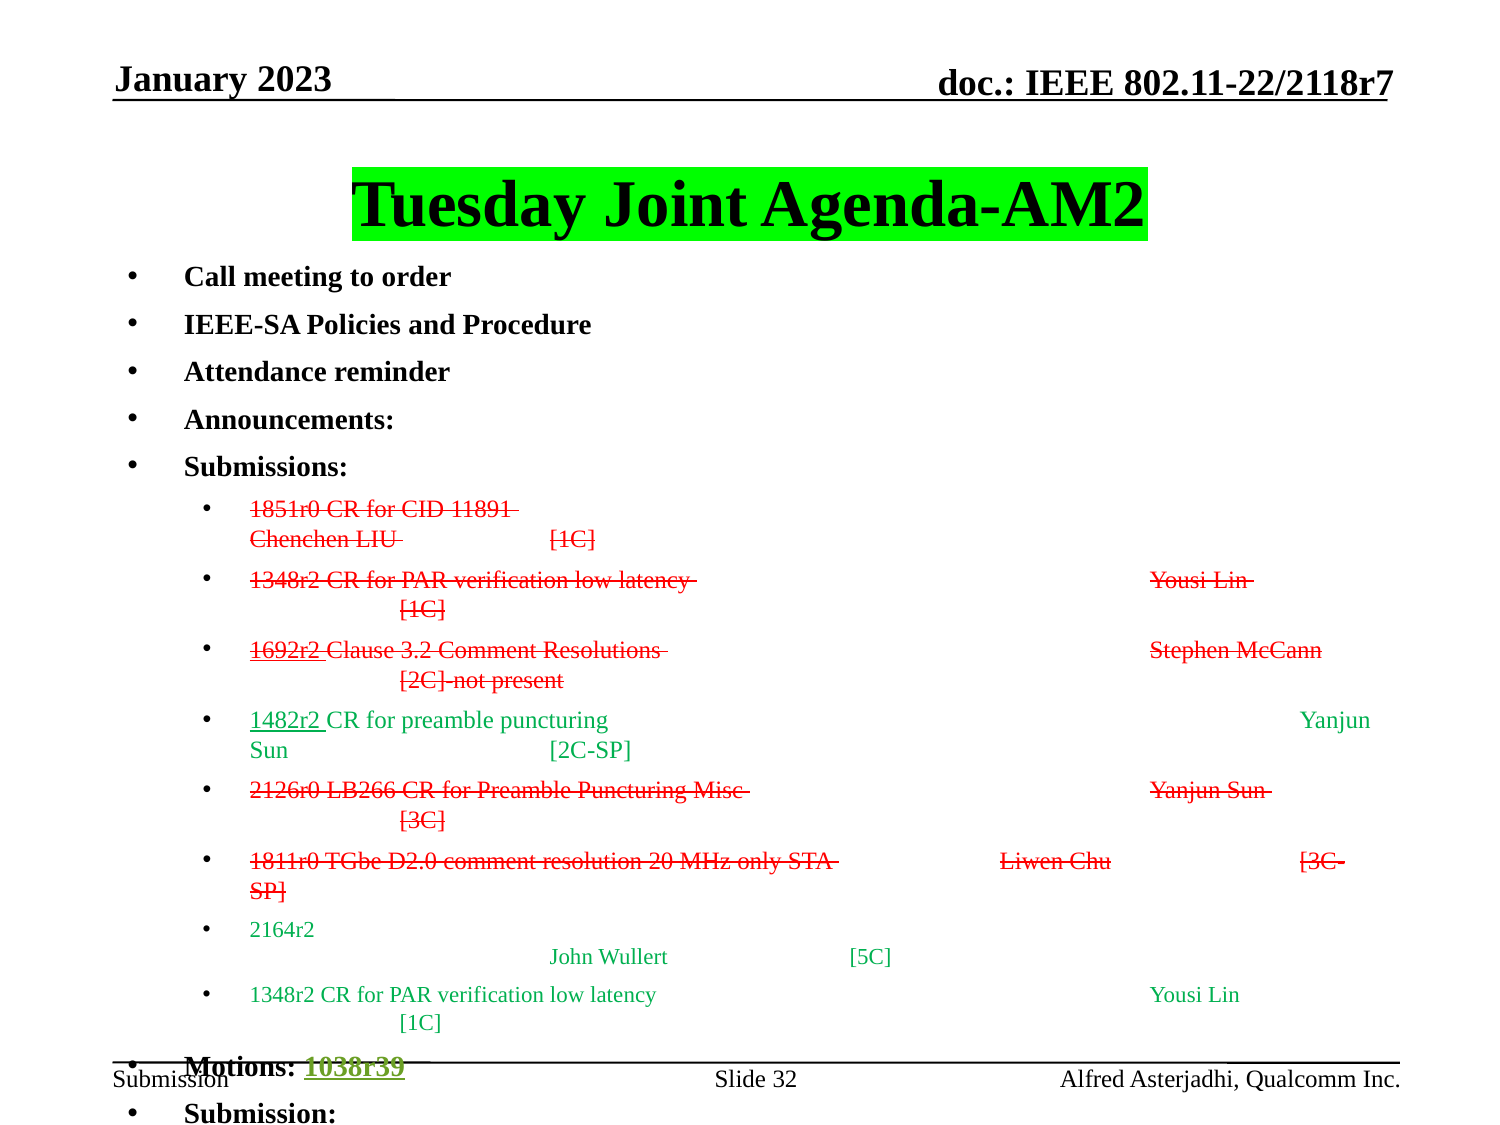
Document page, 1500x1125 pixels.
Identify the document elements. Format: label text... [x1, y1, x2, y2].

slide_number Slide 32 [712, 1061, 800, 1123]
title Tuesday Joint Agenda-AM2 [112, 112, 1388, 249]
footer Alfred Asterjadhi, Qualcomm Inc. [878, 1061, 1402, 1093]
list Call meeting to order IEEE-SA Policies and Procedure Attendance reminder Announcements: Submissions: 1851r0 CR for CID 11891 Chenchen LIU [1C] 1348r2 CR for PAR verification low latency Yousi Lin [1C] 1692r2 Clause 3.2 Comment Resolutions Stephen McCann [2C]-not present 1482r2 CR for preamble puncturing Yanjun Sun [2C-SP] 2126r0 LB266 CR for Preamble Puncturing Misc Yanjun Sun [3C] 1811r0 TGbe D2.0 comment resolution 20 MHz only STA Liwen Chu [3C-SP] 2164r2 John Wullert [5C] 1348r2 CR for PAR verification low latency Yousi Lin [1C] Motions: 1038r39 Submission: 1966r3 CR for TID to Link Mapping Advertisement Pooya Monajemi (SP) AoB: Recess [112, 249, 1388, 1063]
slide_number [114, 54, 423, 100]
